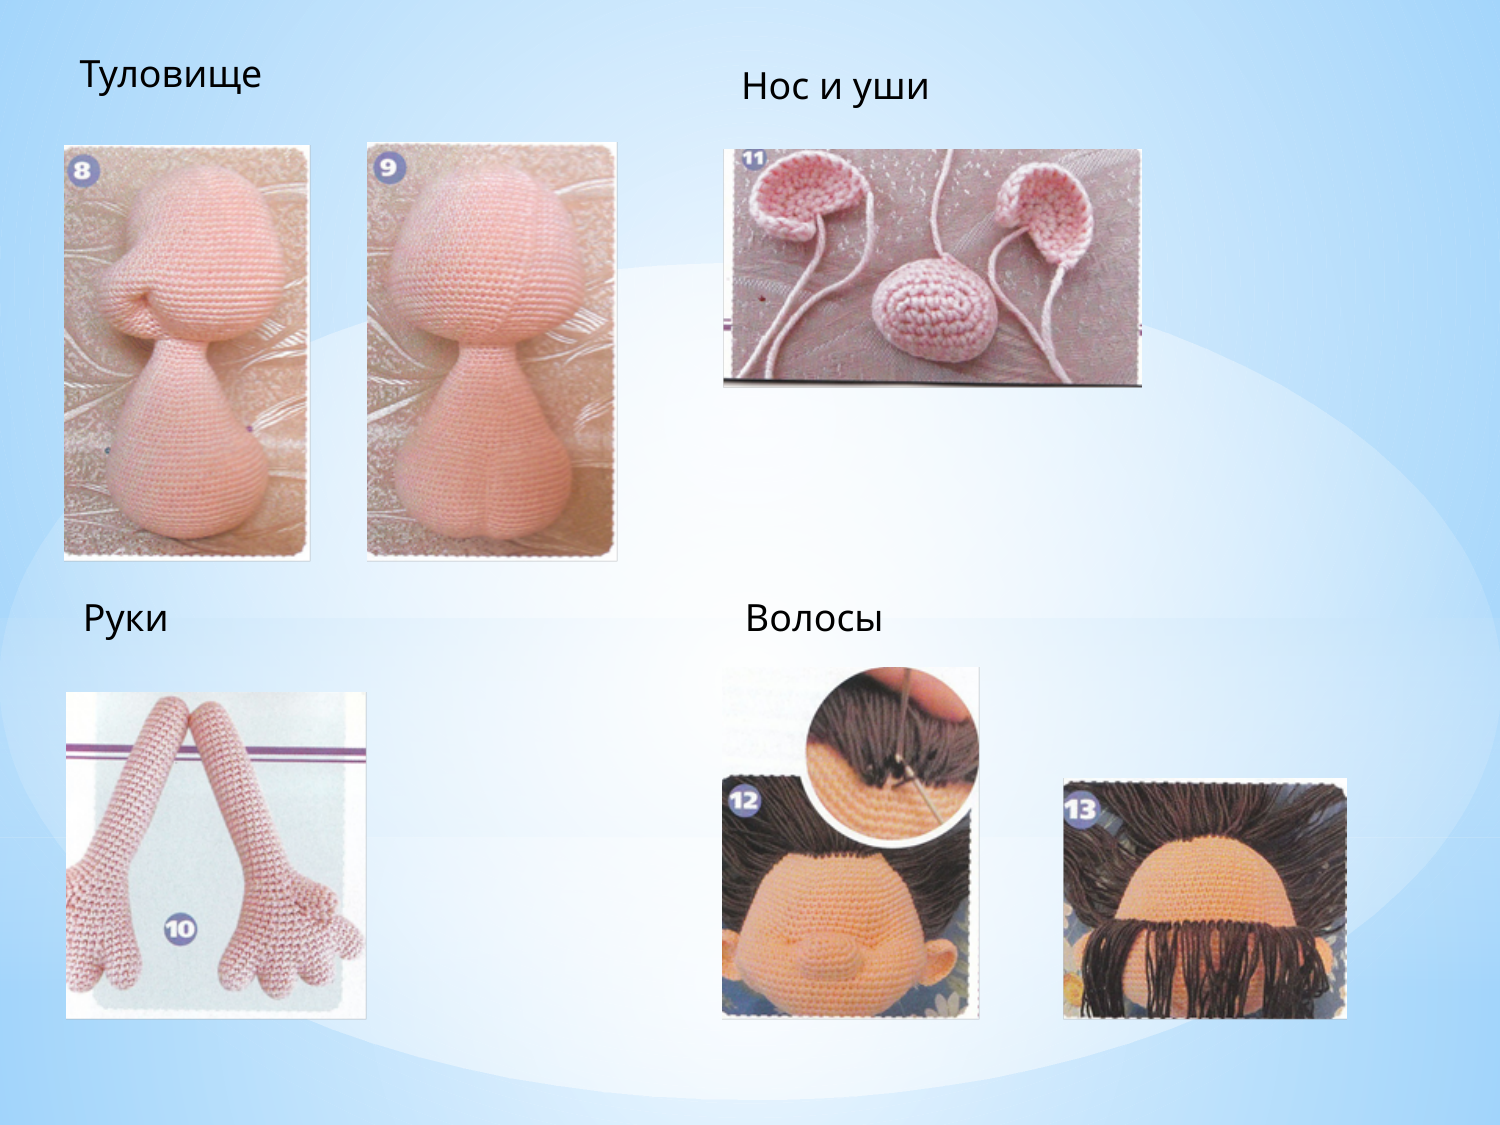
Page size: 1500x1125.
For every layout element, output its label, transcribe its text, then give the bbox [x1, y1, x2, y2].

text_box Туловище [64, 42, 384, 103]
picture [64, 145, 312, 563]
text_box Волосы [730, 586, 1002, 646]
picture [1061, 778, 1347, 1021]
picture [366, 142, 619, 563]
picture [722, 667, 981, 1021]
text_box Руки [68, 586, 340, 646]
text_box Нос и уши [726, 54, 1034, 115]
picture [722, 149, 1142, 391]
picture [65, 692, 368, 1021]
